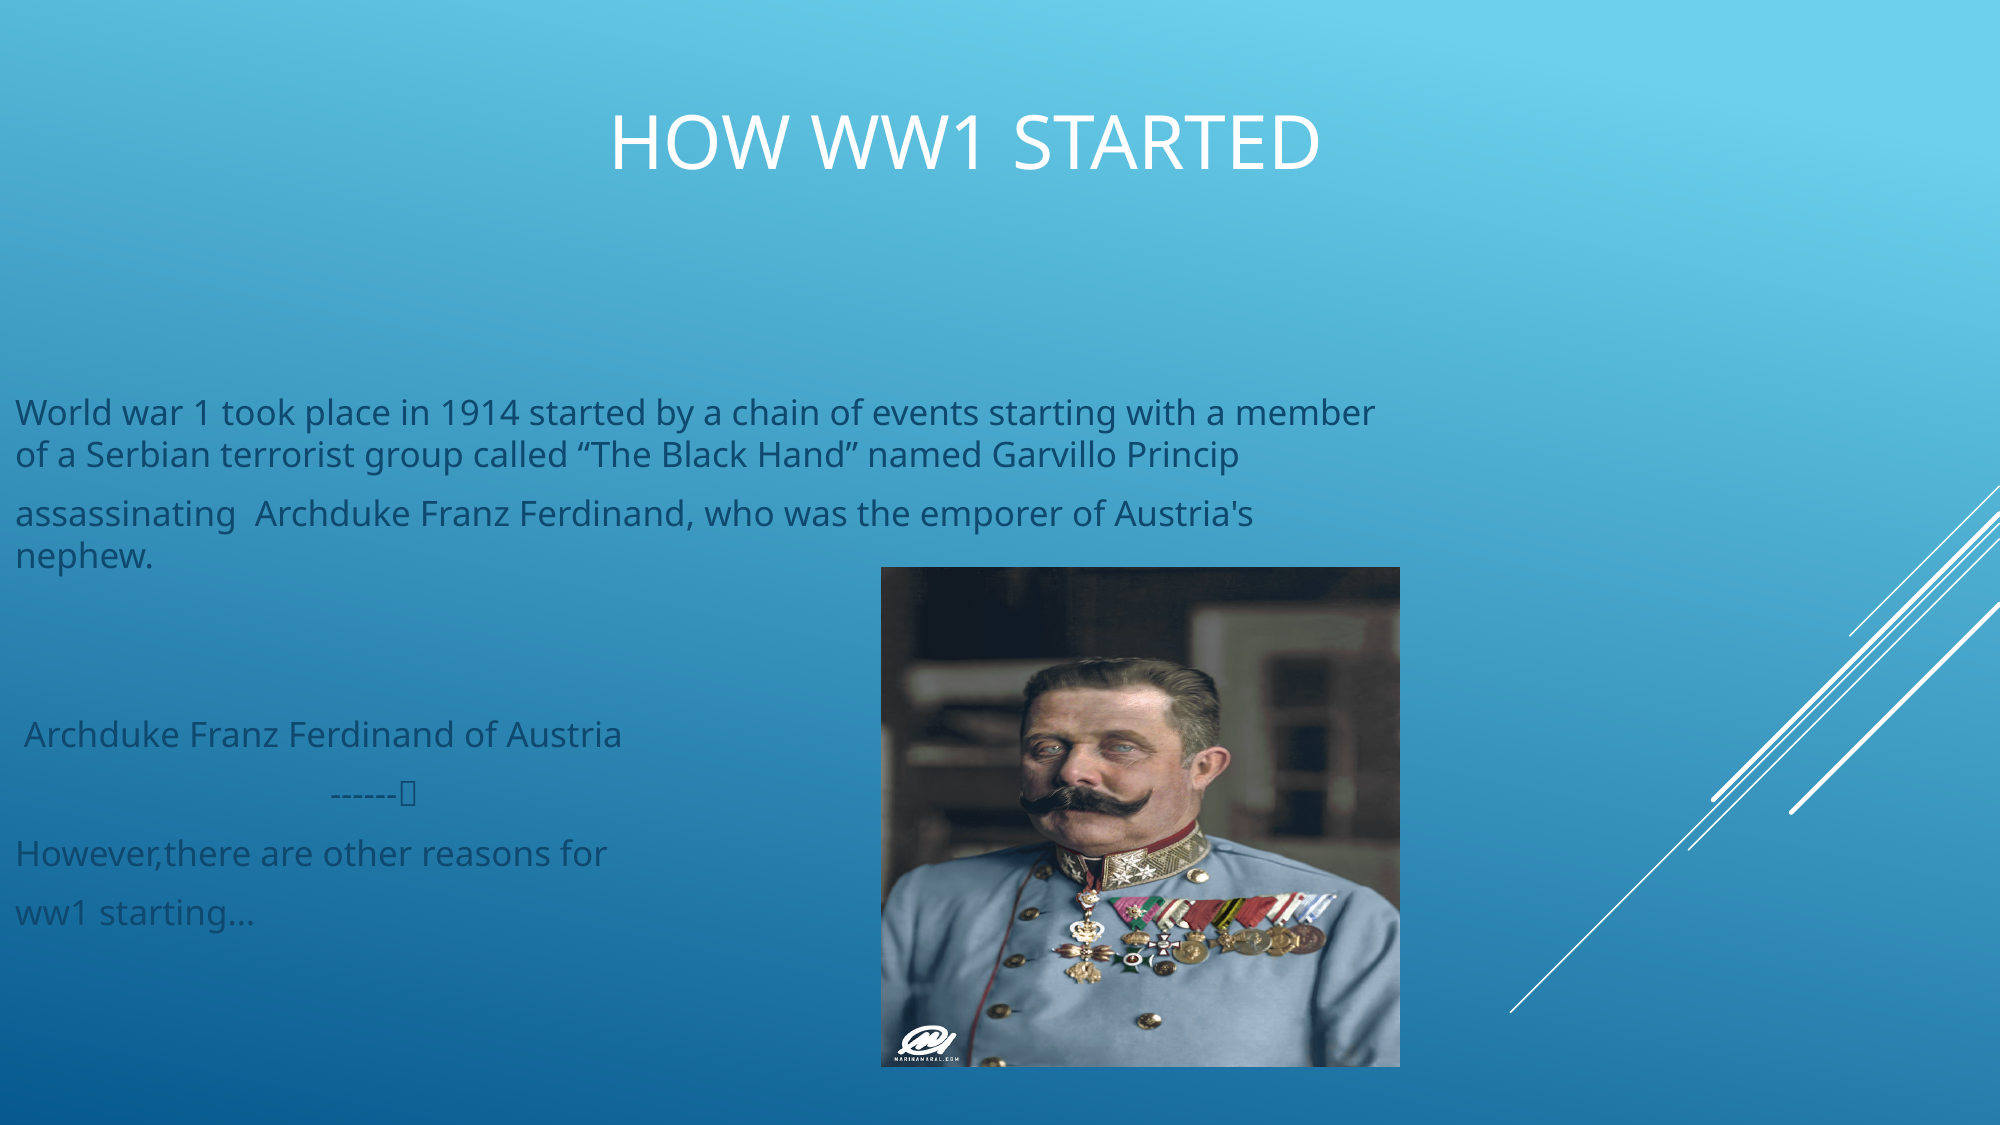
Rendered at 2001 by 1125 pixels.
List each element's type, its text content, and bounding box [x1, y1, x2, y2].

picture [881, 567, 1401, 1068]
list World war 1 took place in 1914 started by a chain of events starting with a member of a Serbian terrorist group called “The Black Hand” named Garvillo Princip assassinating Archduke Franz Ferdinand, who was the emporer of Austria's nephew. Archduke Franz Ferdinand of Austria ------ However,there are other reasons for ww1 starting… [0, 364, 1400, 958]
title How ww1 started [203, 16, 1604, 264]
